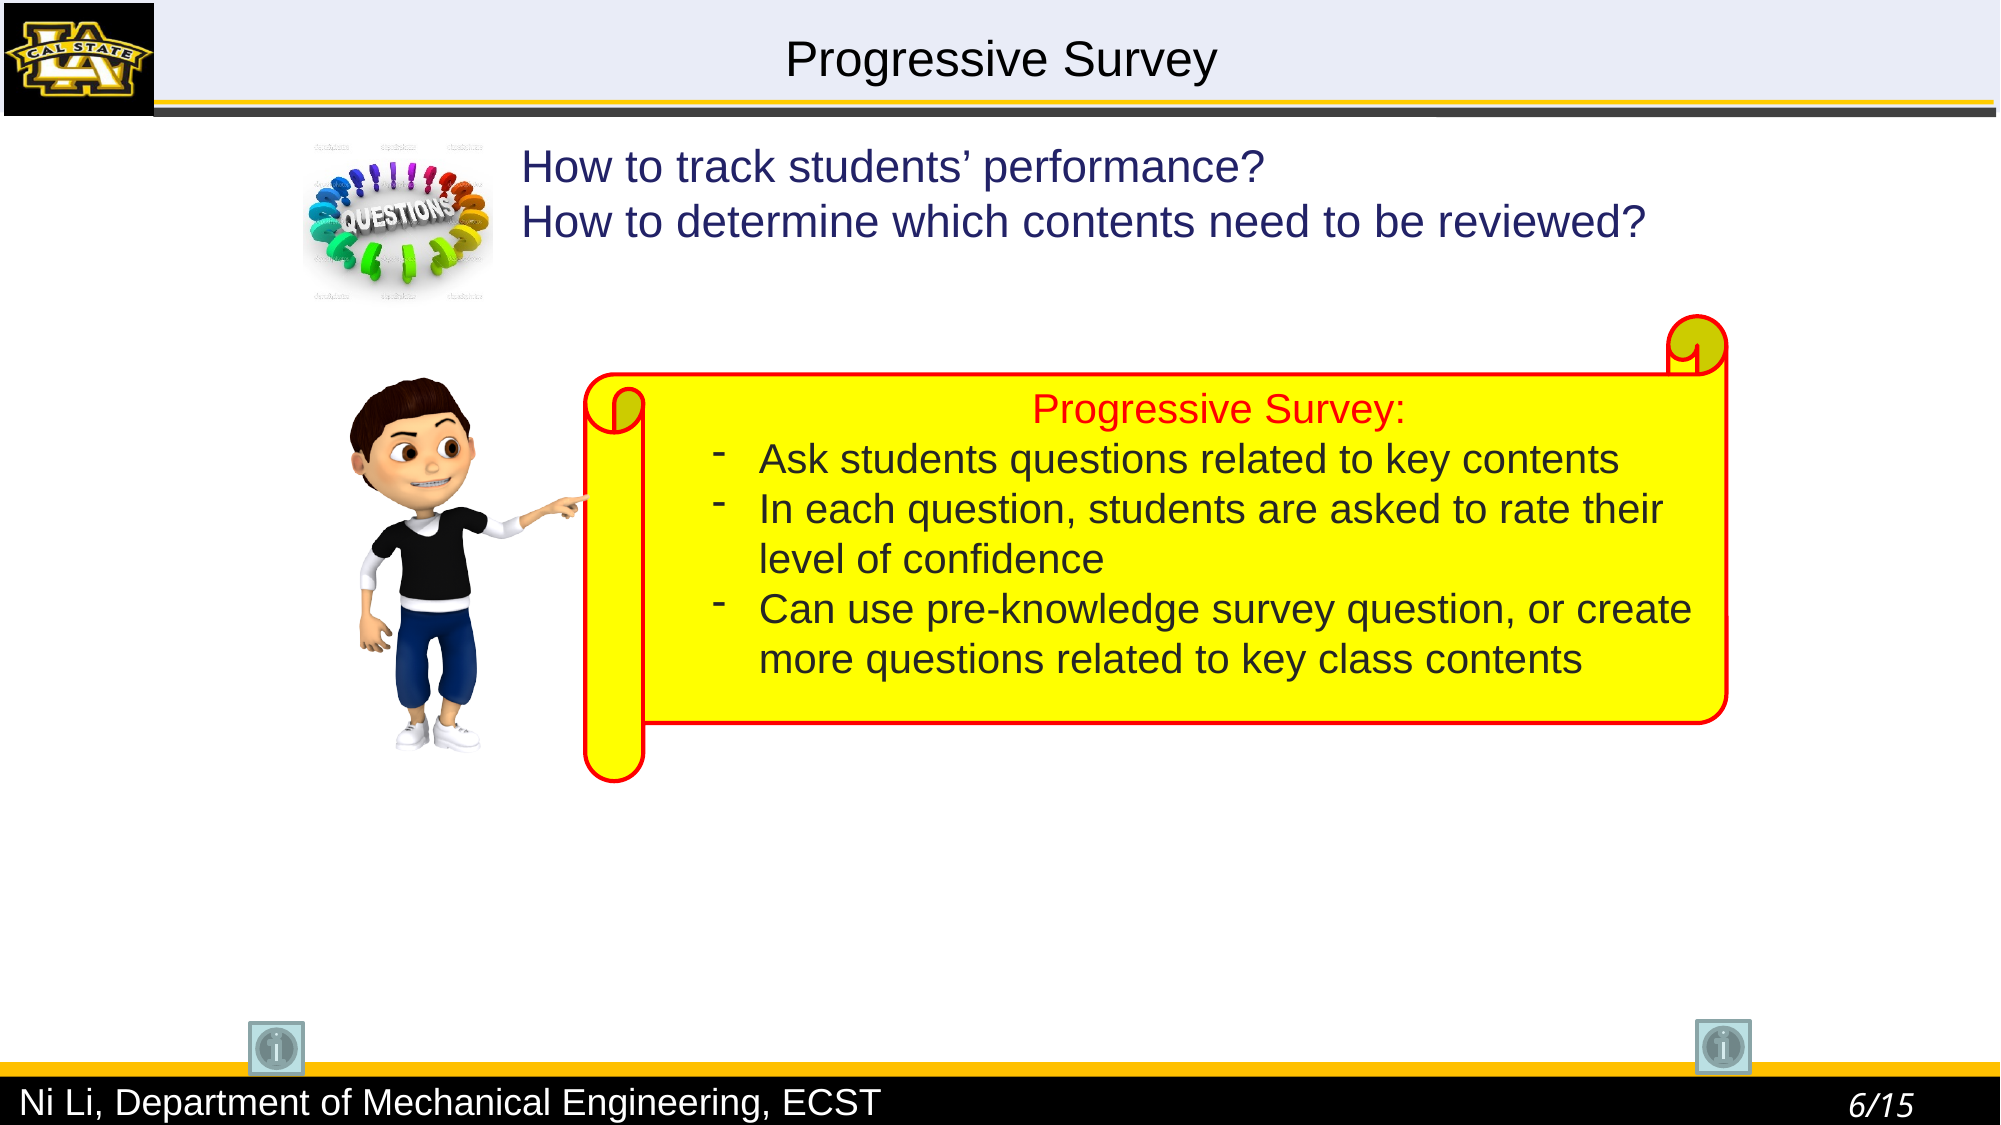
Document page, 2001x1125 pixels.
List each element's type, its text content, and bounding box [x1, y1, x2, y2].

title Progressive Survey [373, 19, 1630, 88]
text_box [248, 1021, 305, 1076]
picture [4, 3, 154, 116]
text_box [681, 314, 1729, 726]
picture [245, 351, 676, 782]
text_box How to track students’ performance? How to determine which contents need to be reviewed? [506, 128, 1743, 254]
text_box Progressive Survey: Ask students questions related to key contents In each question, students are asked to rate their level of confidence Can use pre-knowledge survey question, or create more questions related to key class contents [697, 374, 1742, 790]
text_box [1695, 1019, 1752, 1075]
picture [302, 126, 493, 317]
